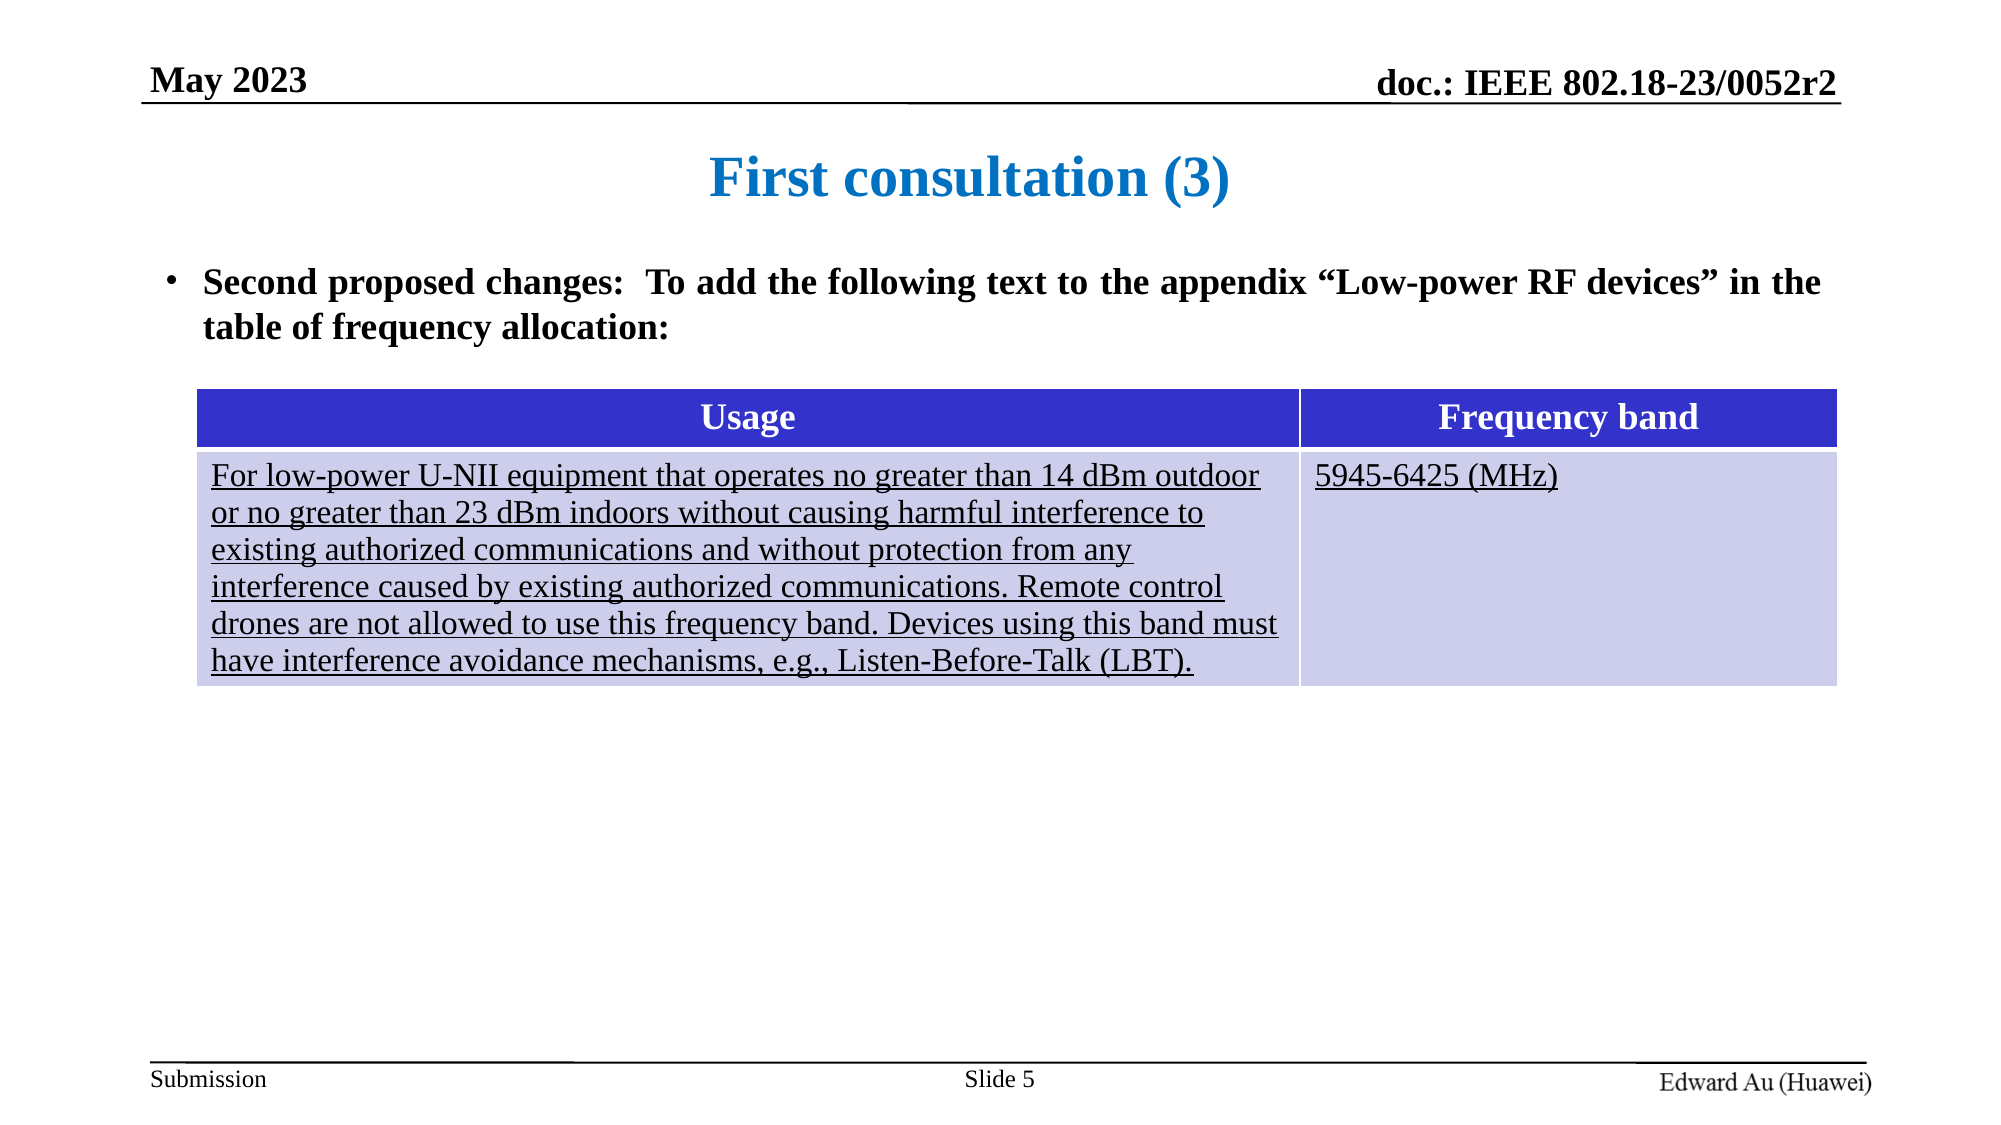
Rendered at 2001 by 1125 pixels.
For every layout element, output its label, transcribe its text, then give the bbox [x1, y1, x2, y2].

table_header Usage [197, 389, 1299, 447]
table_header Frequency band [1301, 389, 1837, 447]
title First consultation (3) [120, 99, 1822, 247]
slide_number Slide 5 [933, 1061, 1067, 1123]
picture [1174, 1058, 1887, 1113]
table_cell For low-power U-NII equipment that operates no greater than 14 dBm outdoor or no greater than 23 dBm indoors without causing harmful interference to existing authorized communications and without protection from any interference caused by existing authorized communications. Remote control drones are not allowed to use this frequency band. Devices using this band must have interference avoidance mechanisms, e.g., Listen-Before-Talk (LBT). [197, 452, 1299, 686]
list Second proposed changes: To add the following text to the appendix “Low-power RF devices” in the table of frequency allocation: [149, 249, 1857, 413]
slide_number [149, 54, 651, 101]
table_cell 5945-6425 (MHz) [1301, 452, 1837, 686]
